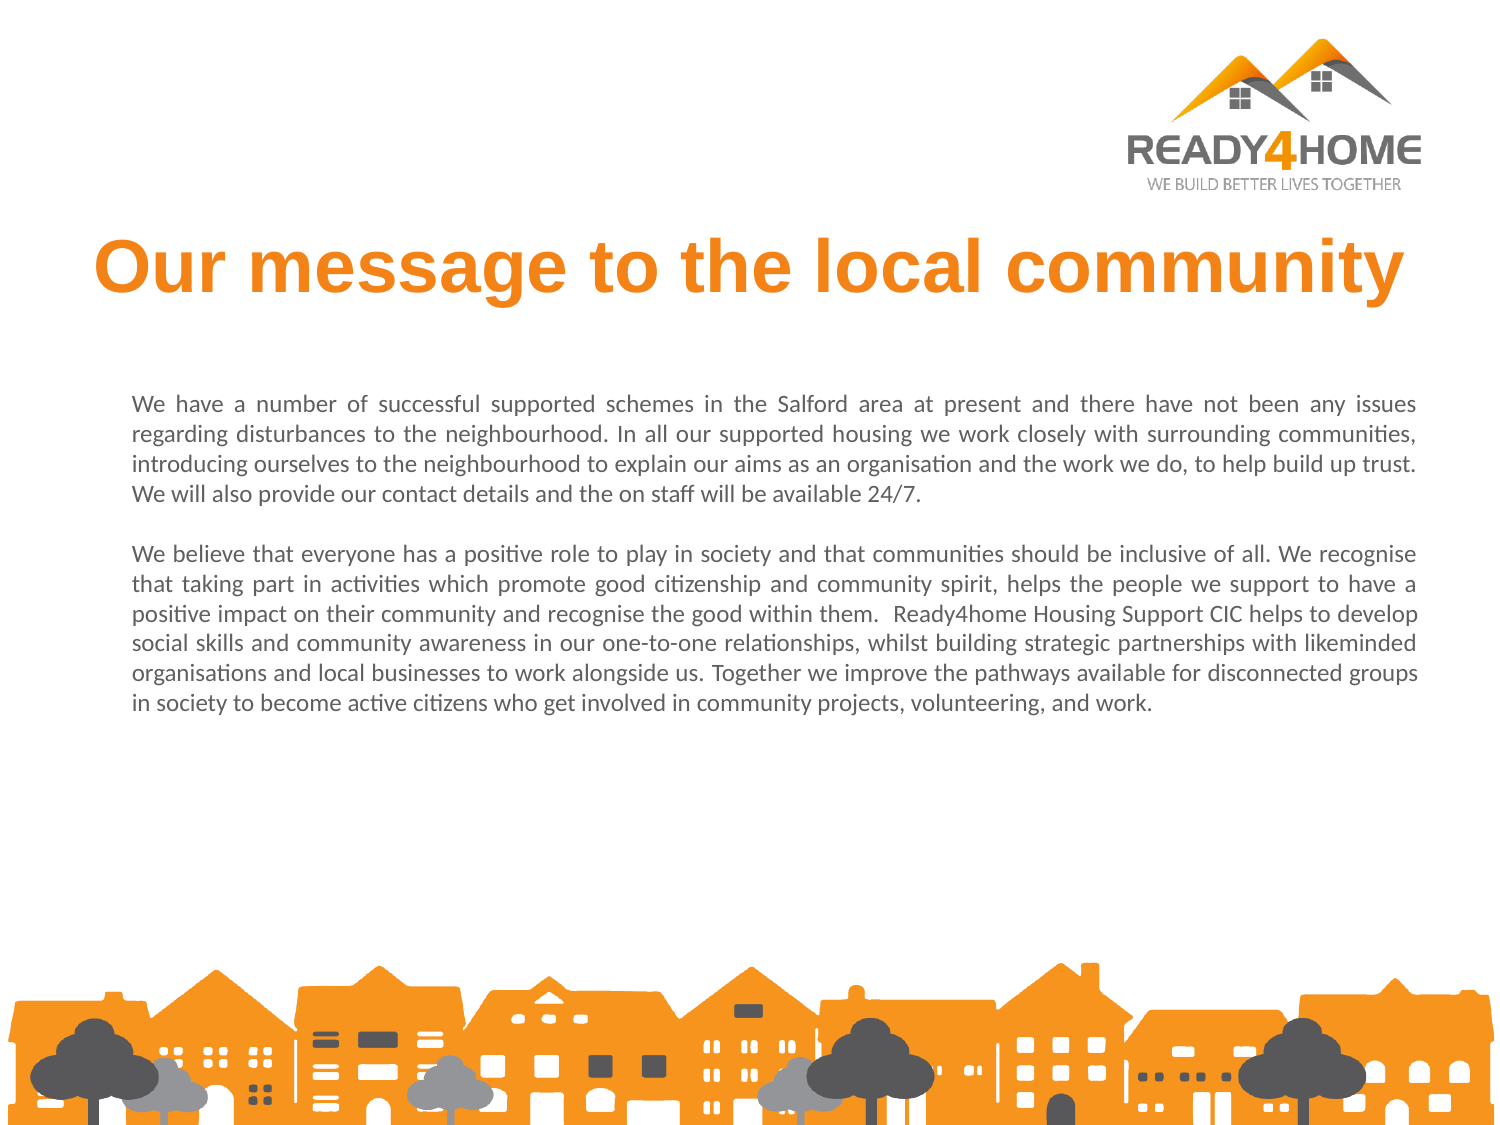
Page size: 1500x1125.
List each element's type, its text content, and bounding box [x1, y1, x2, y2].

picture [1082, 27, 1476, 228]
picture [7, 962, 1495, 1125]
title Our message to the local community [43, 217, 1457, 413]
list We have a number of successful supported schemes in the Salford area at present and there have not been any issues regarding disturbances to the neighbourhood. In all our supported housing we work closely with surrounding communities, introducing ourselves to the neighbourhood to explain our aims as an organisation and the work we do, to help build up trust. We will also provide our contact details and the on staff will be available 24/7. We believe that everyone has a positive role to play in society and that communities should be inclusive of all. We recognise that taking part in activities which promote good citizenship and community spirit, helps the people we support to have a positive impact on their community and recognise the good within them. Ready4home Housing Support CIC helps to develop social skills and community awareness in our one-to-one relationships, whilst building strategic partnerships with likeminded organisations and local businesses to work alongside us. Together we improve the pathways available for disconnected groups in society to become active citizens who get involved in community projects, volunteering, and work. [131, 387, 1420, 905]
